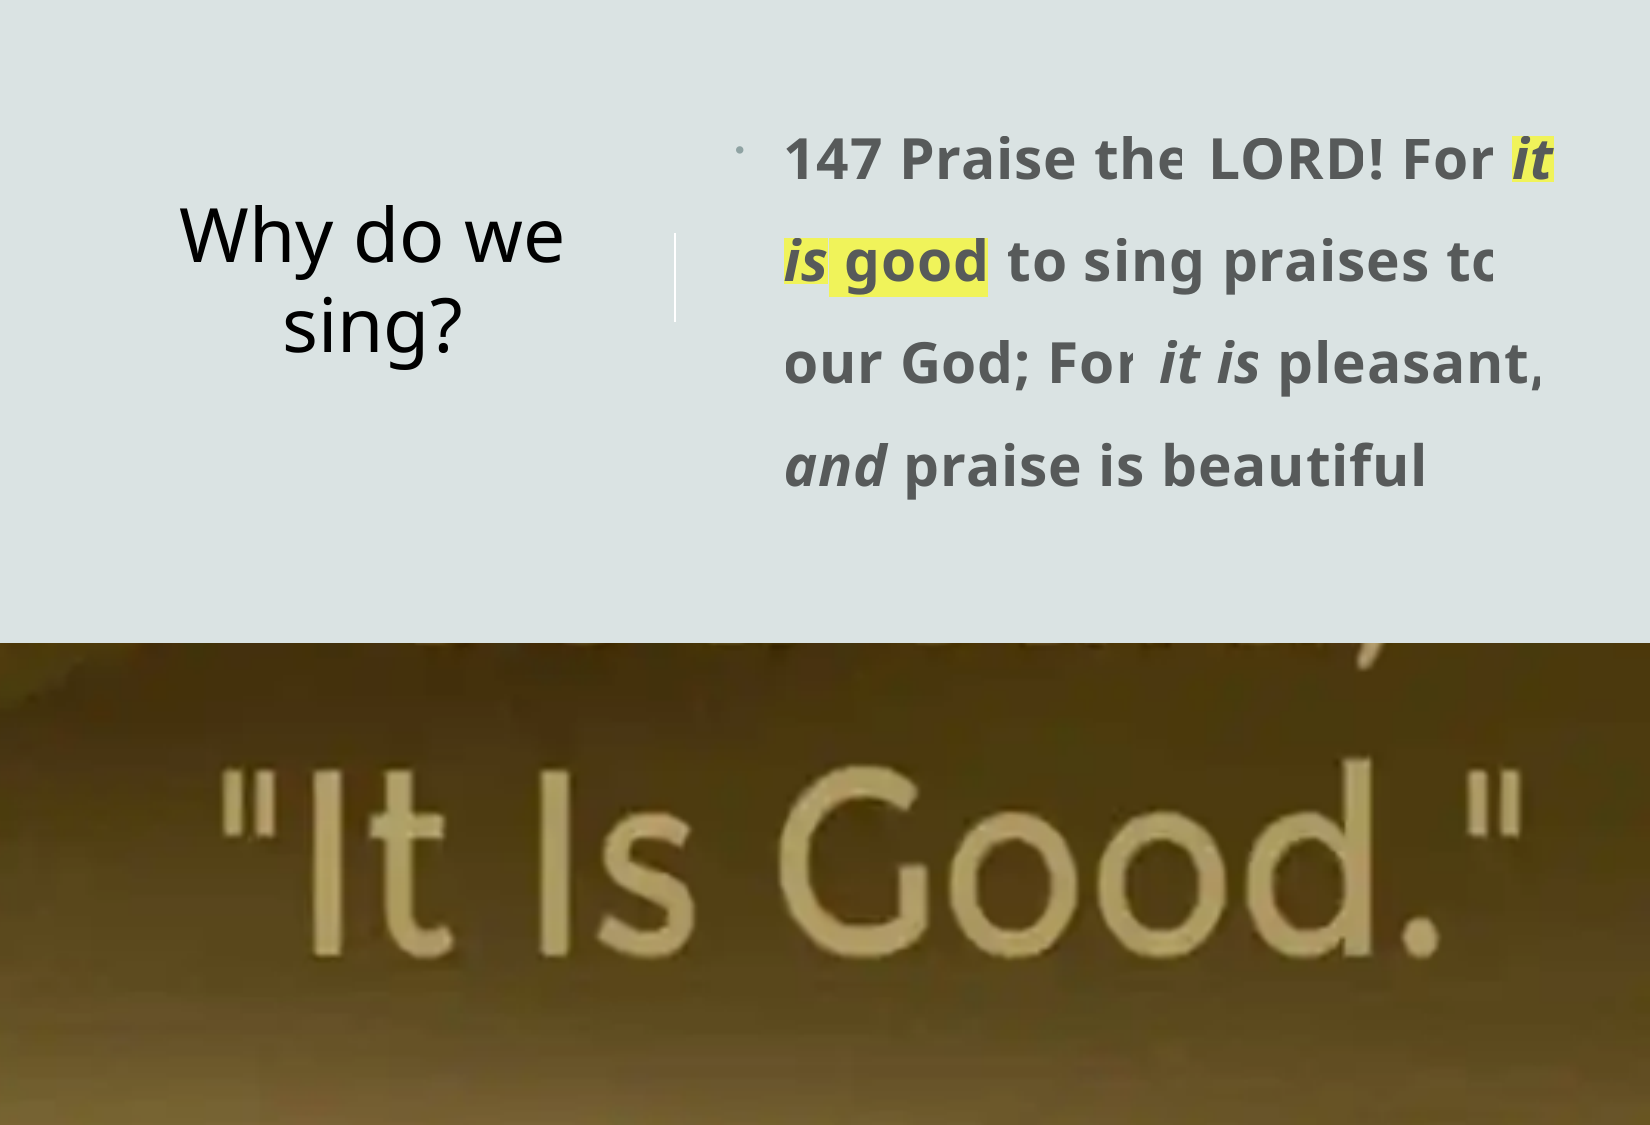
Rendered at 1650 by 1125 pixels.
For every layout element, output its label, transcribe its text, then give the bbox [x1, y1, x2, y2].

text_box [0, 0, 1650, 643]
title Why do we sing? [133, 88, 612, 467]
list 147 Praise the Lord! For it is good to sing praises to our God; For it is pleasant, and praise is beautiful. [715, 81, 1597, 563]
picture [0, 643, 1650, 1125]
